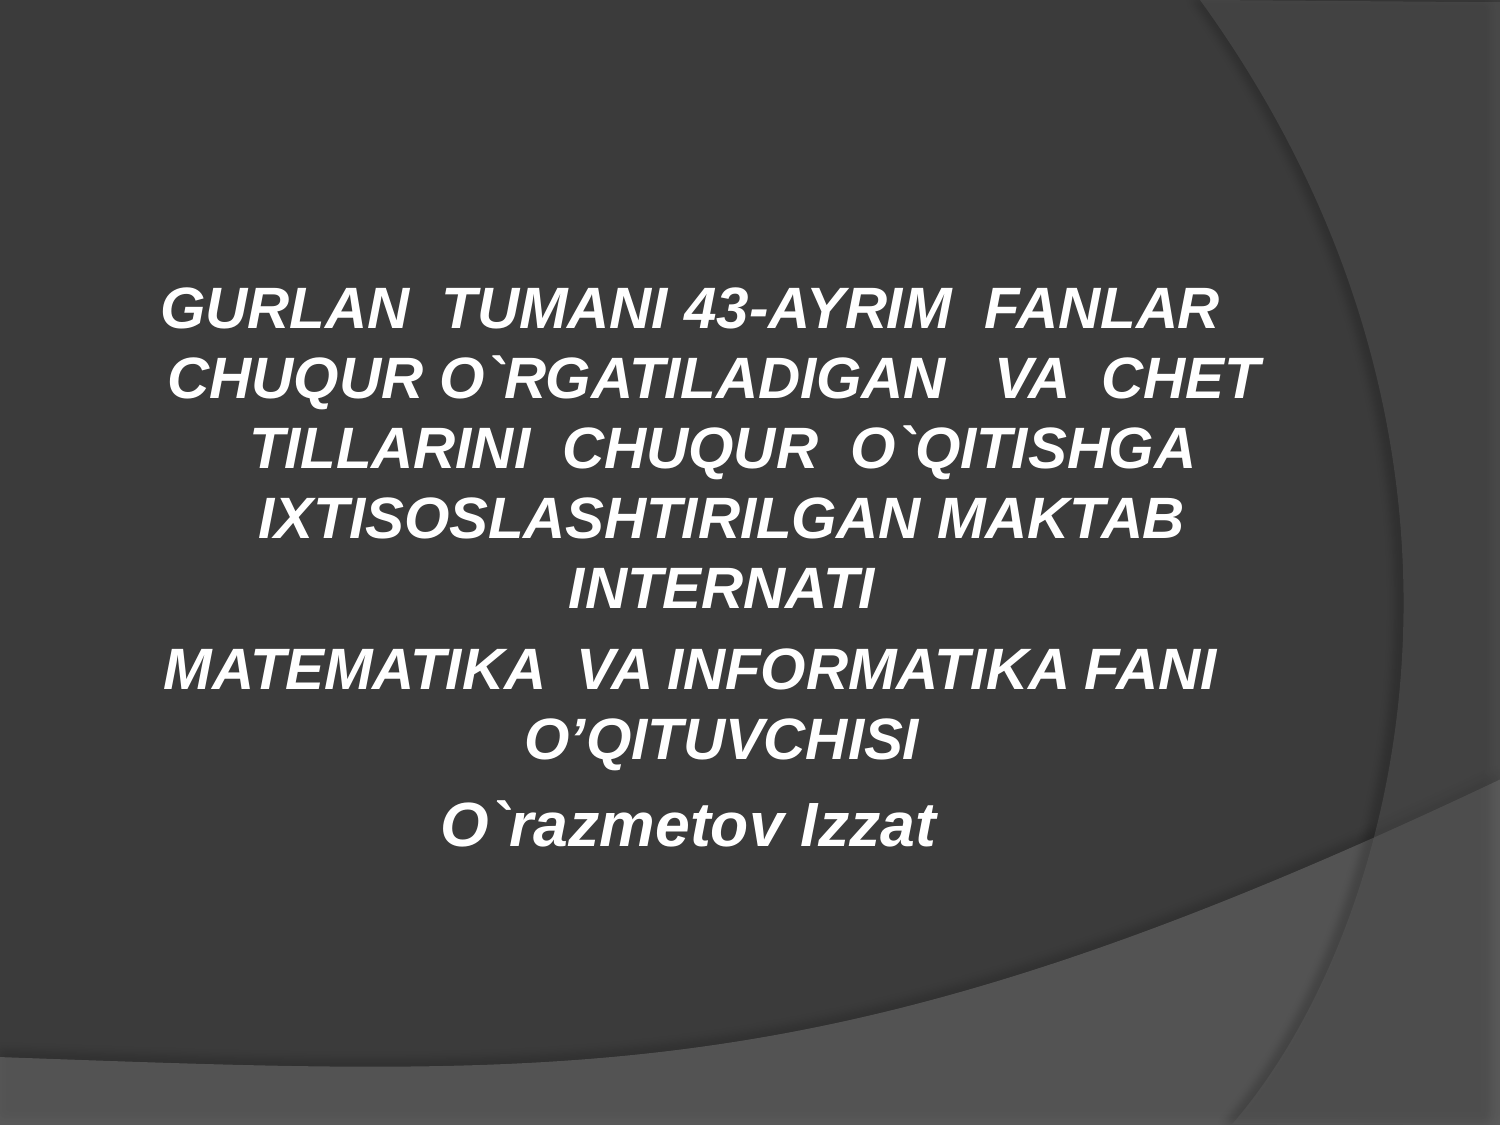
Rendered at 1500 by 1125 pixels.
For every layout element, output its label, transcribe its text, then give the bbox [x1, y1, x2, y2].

list GURLAN TUMANI 43-AYRIM FANLAR CHUQUR O`RGATILADIGAN VA CHET TILLARINI CHUQUR O`QITISHGA IXTISOSLASHTIRILGAN MAKTAB INTERNATI MATEMATIKA VA INFORMATIKA FANI O’QITUVCHISI O`razmetov Izzat [75, 262, 1300, 1005]
